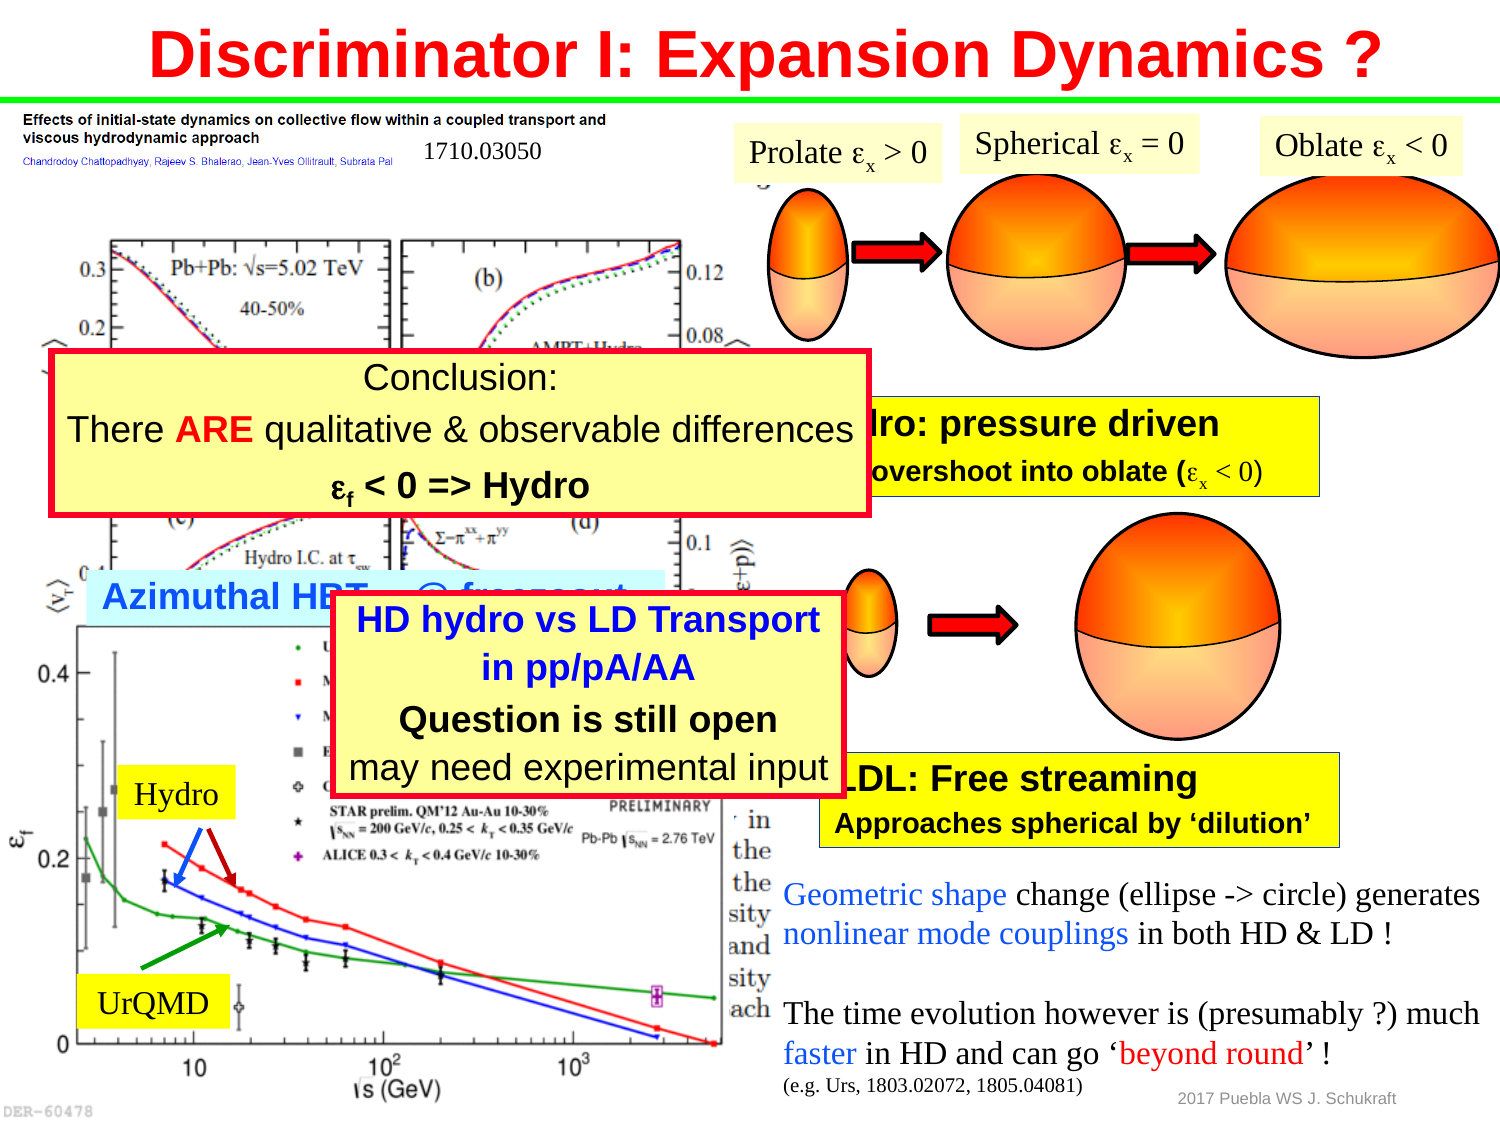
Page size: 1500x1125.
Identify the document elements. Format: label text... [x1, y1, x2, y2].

text_box Oblate ex < 0 [1260, 116, 1464, 169]
slide_number 2017 Puebla WS J. Schukraft [1162, 1104, 1500, 1114]
picture [732, 813, 808, 1025]
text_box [17, 108, 621, 173]
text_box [46, 350, 875, 516]
text_box LDL: Free streaming Approaches spherical by ‘dilution’ [819, 752, 1340, 848]
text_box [1225, 171, 1500, 359]
picture [7, 185, 808, 592]
text_box Spherical ex = 0 [959, 113, 1200, 174]
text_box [1075, 513, 1281, 741]
text_box [929, 606, 1017, 644]
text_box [3, 569, 732, 1121]
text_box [840, 569, 898, 678]
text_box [947, 173, 1127, 350]
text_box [330, 592, 848, 813]
text_box Geometric shape change (ellipse -> circle) generates nonlinear mode couplings in both HD & LD ! The time evolution however is (presumably ?) much faster in HD and can go ‘beyond round’ ! (e.g. Urs, 1803.02072, 1805.04081) [768, 864, 1500, 1104]
text_box Prolate ex > 0 [733, 123, 943, 184]
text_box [768, 189, 849, 342]
title Discriminator I: Expansion Dynamics ? [127, 12, 1407, 101]
text_box [1132, 235, 1215, 273]
text_box [853, 233, 941, 271]
text_box Hydro: pressure driven Can overshoot into oblate (ex < 0) [879, 396, 1320, 497]
